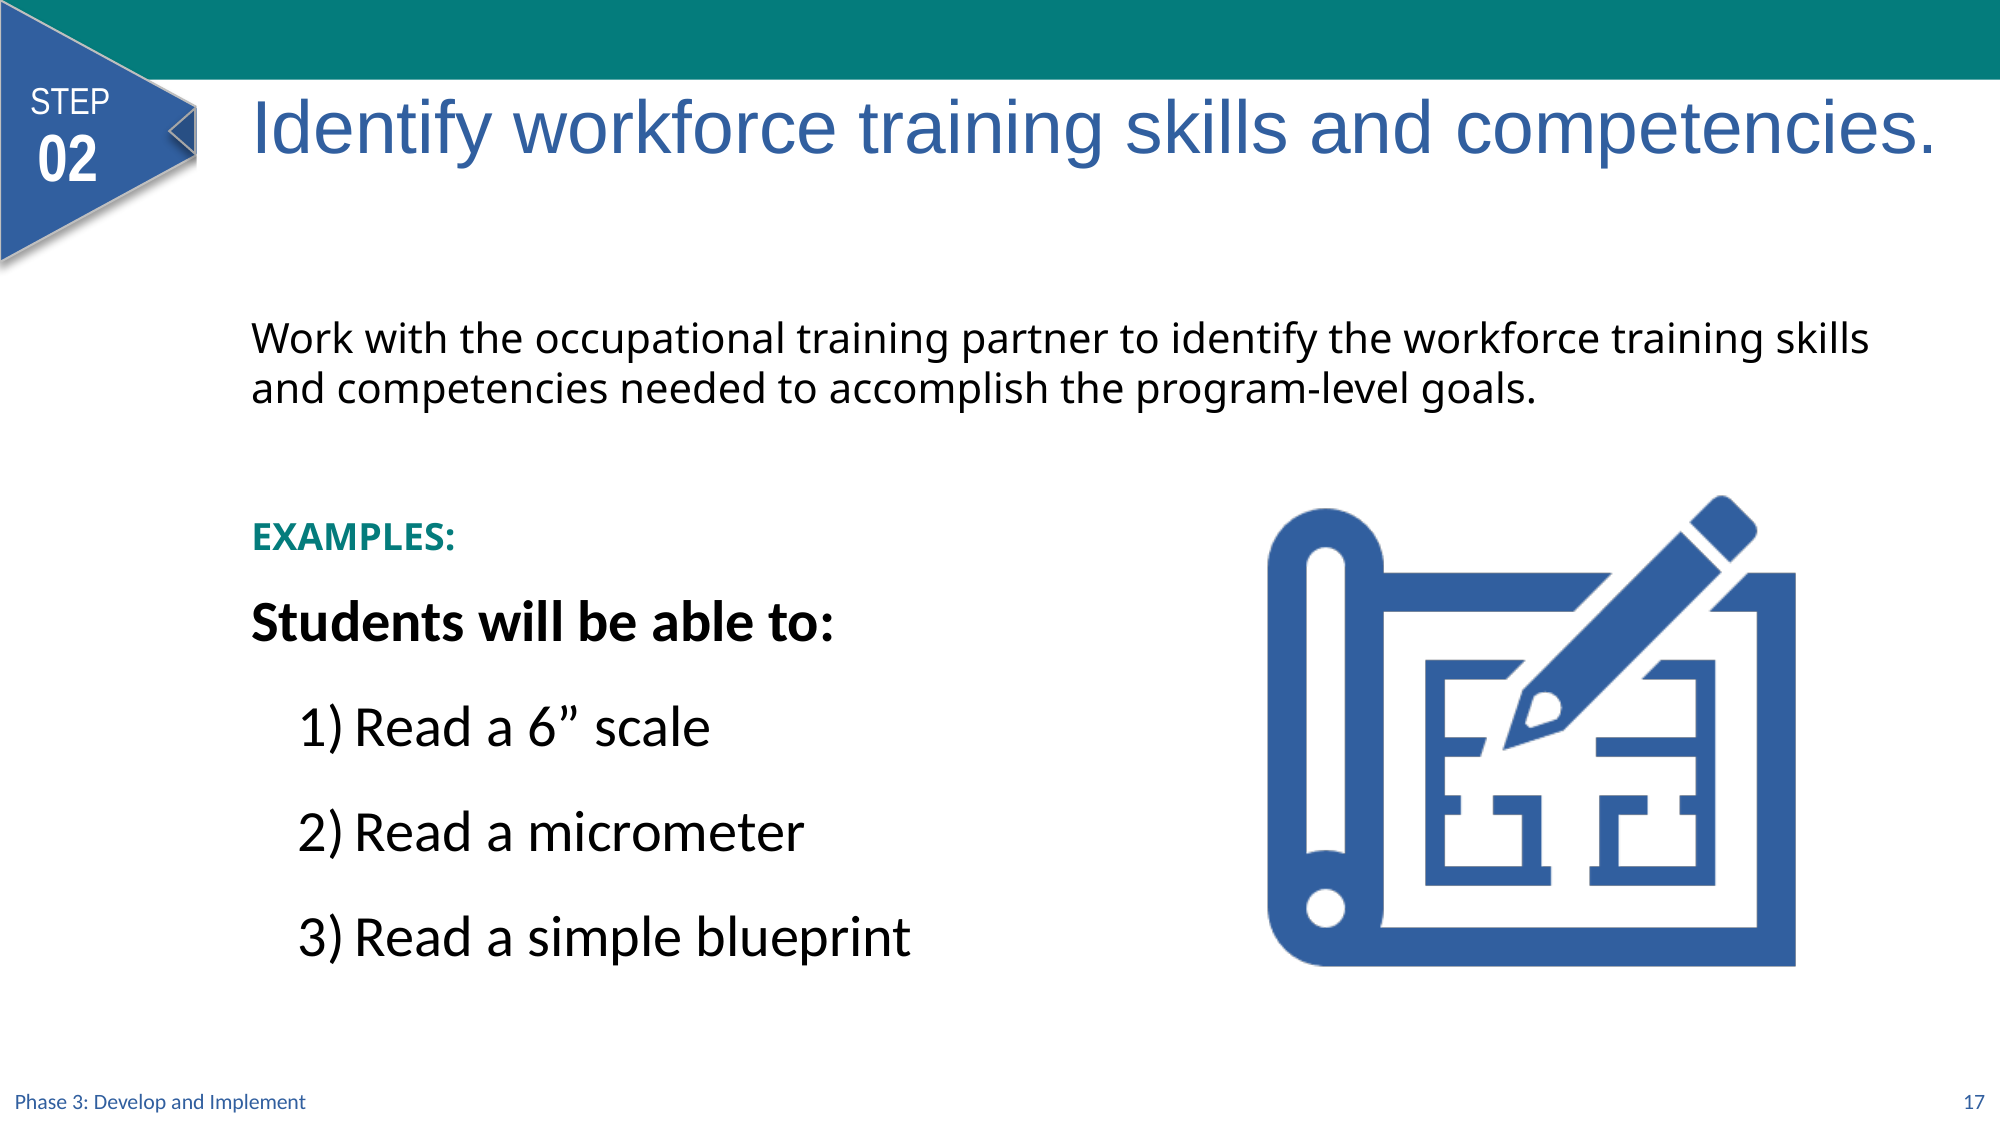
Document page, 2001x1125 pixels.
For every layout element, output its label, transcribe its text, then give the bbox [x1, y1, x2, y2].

title Identify workforce training skills and competencies. [236, 81, 1972, 280]
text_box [0, 0, 256, 263]
text_box 17 [1549, 1074, 2000, 1122]
picture [1223, 425, 1841, 1044]
text_box Phase 3: Develop and Implement [0, 1074, 675, 1122]
text_box Work with the occupational training partner to identify the workforce training skills and competencies needed to accomplish the program-level goals. [236, 304, 1900, 420]
text_box EXAMPLES: Students will be able to: Read a 6” scale Read a micrometer Read a simple blueprint [236, 505, 983, 1021]
